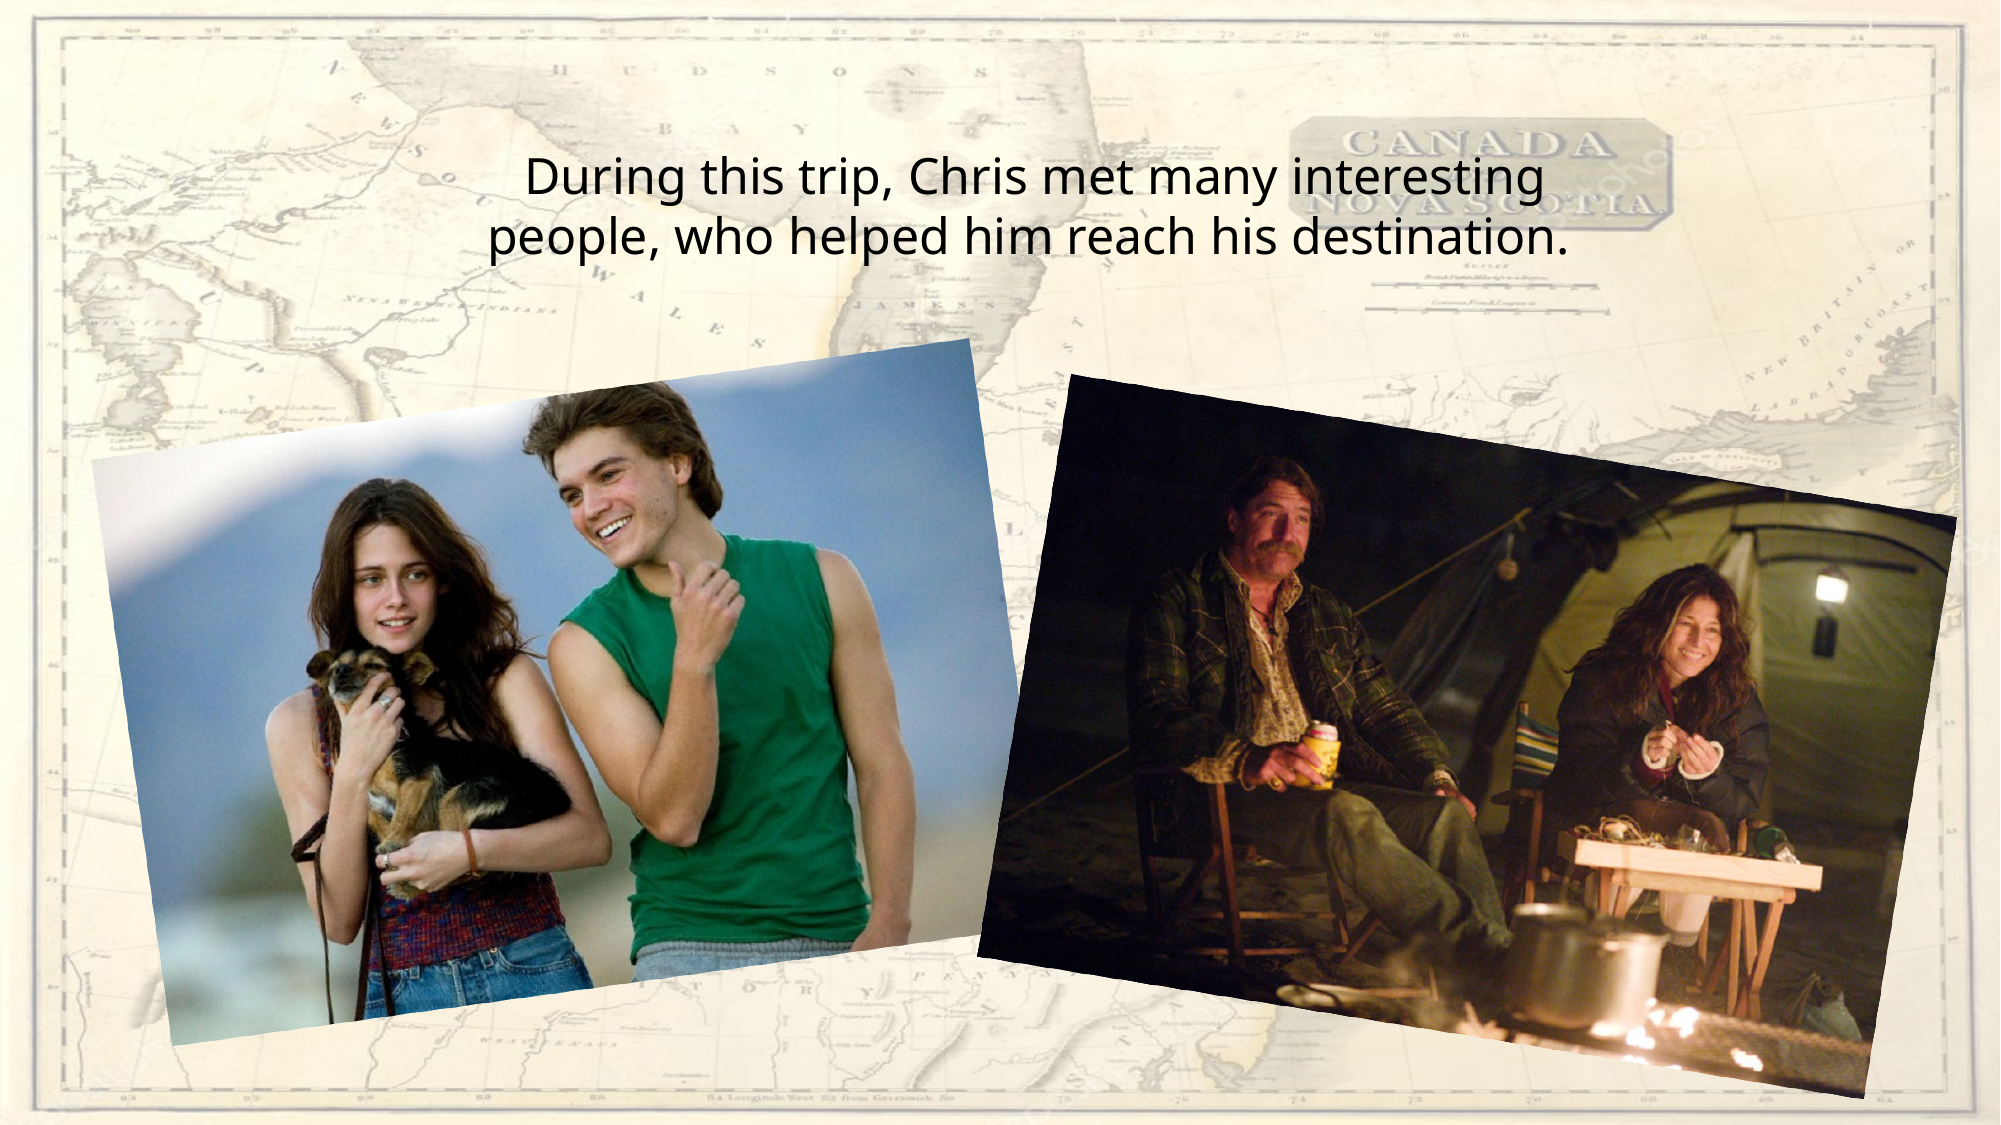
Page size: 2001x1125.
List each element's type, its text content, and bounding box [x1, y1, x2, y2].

list During this trip, Chris met many interesting people, who helped him reach his destination. [468, 137, 1603, 262]
picture [92, 339, 1956, 1099]
